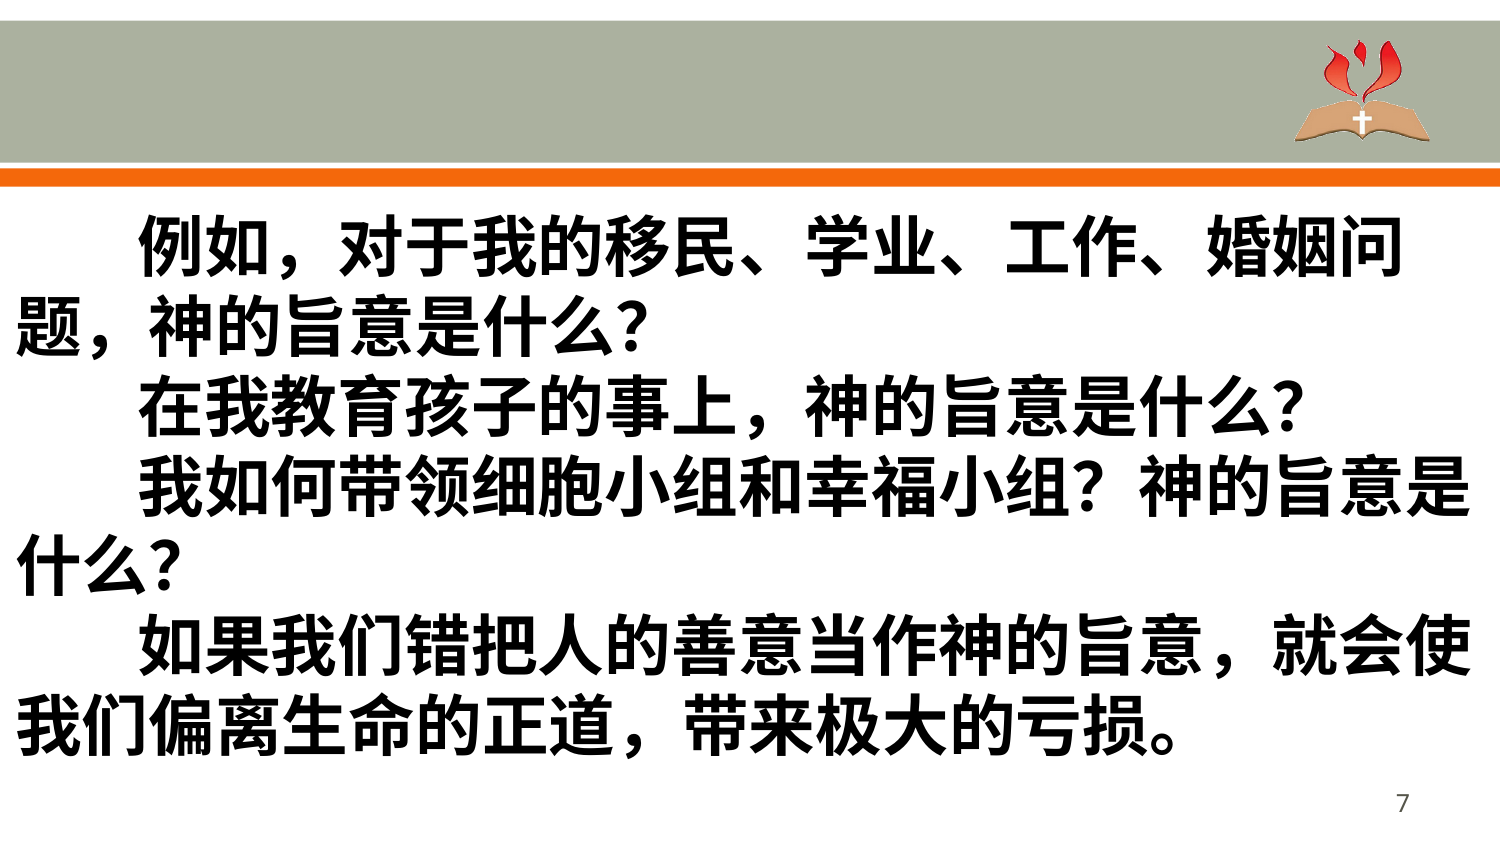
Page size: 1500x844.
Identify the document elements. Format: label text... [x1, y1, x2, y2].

picture [1289, 35, 1434, 144]
slide_number 7 [1074, 782, 1425, 827]
list 例如，对于我的移民、学业、工作、婚姻问题，神的旨意是什么？ 在我教育孩子的事上，神的旨意是什么？ 我如何带领细胞小组和幸福小组？神的旨意是什么？ 如果我们错把人的善意当作神的旨意，就会使我们偏离生命的正道，带来极大的亏损。 [0, 196, 1500, 844]
